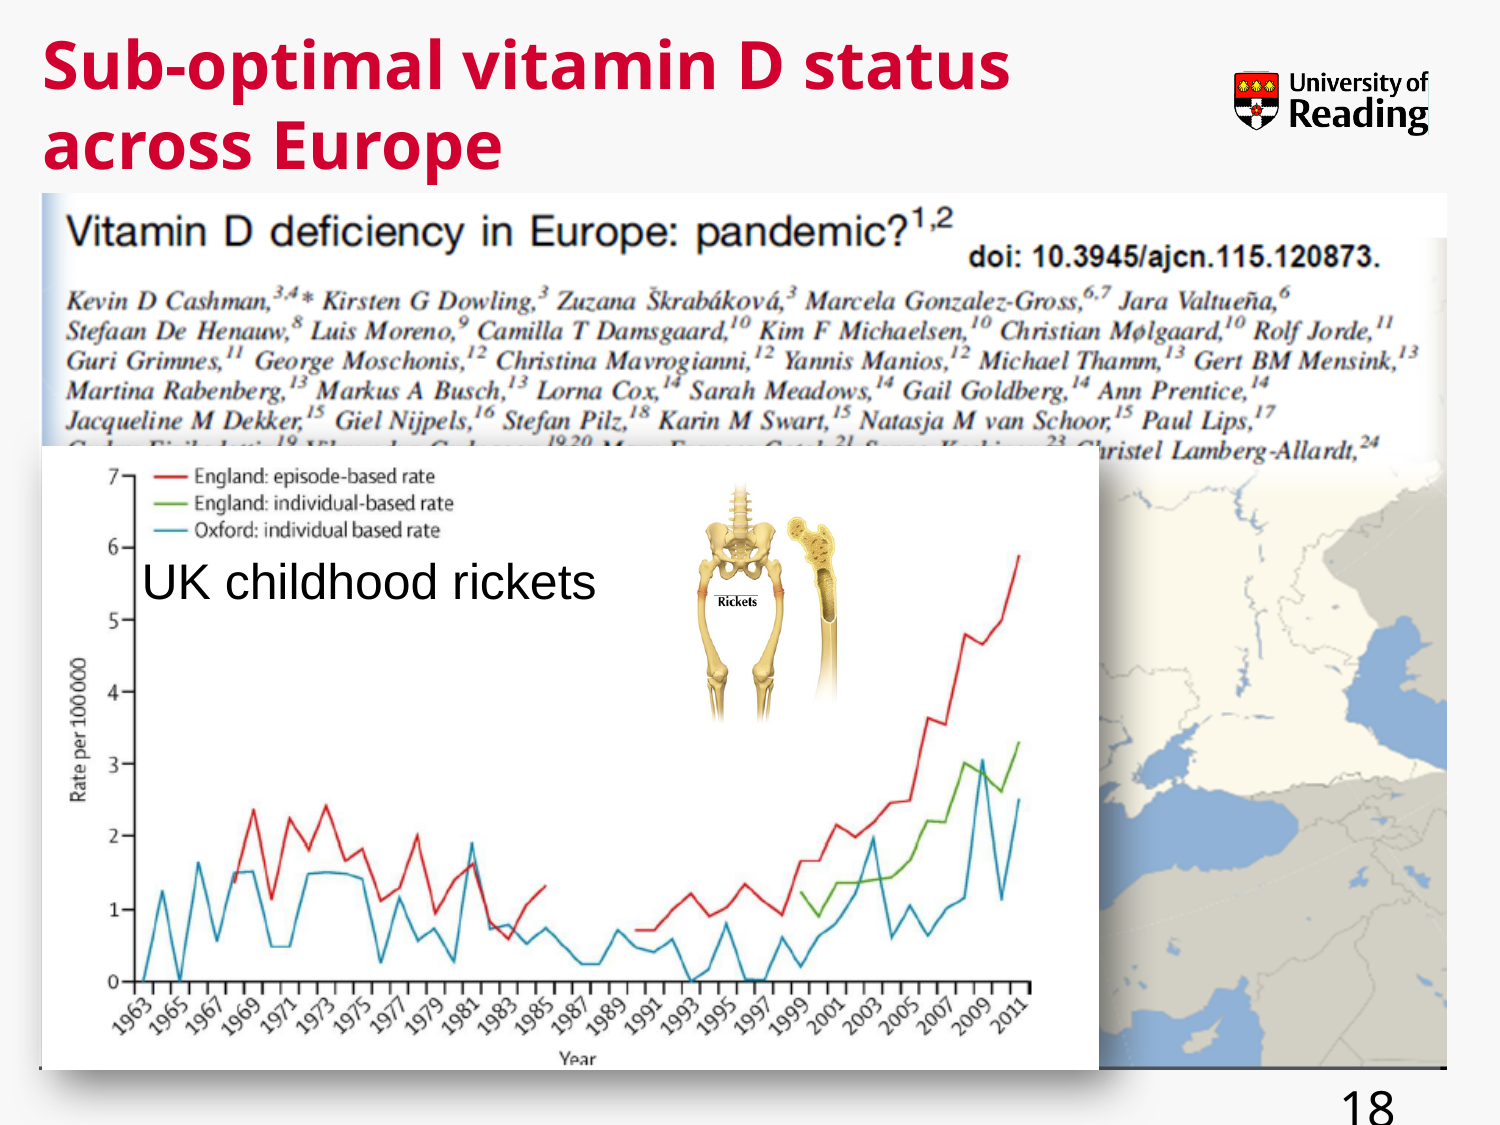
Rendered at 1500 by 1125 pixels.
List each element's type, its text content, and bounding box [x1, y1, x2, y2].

picture [1401, 71, 1429, 136]
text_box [42, 445, 1100, 1070]
picture [39, 193, 1448, 1070]
slide_number 18 [1324, 1077, 1436, 1125]
text_box Sub-optimal vitamin D status across Europe [42, 34, 1401, 171]
